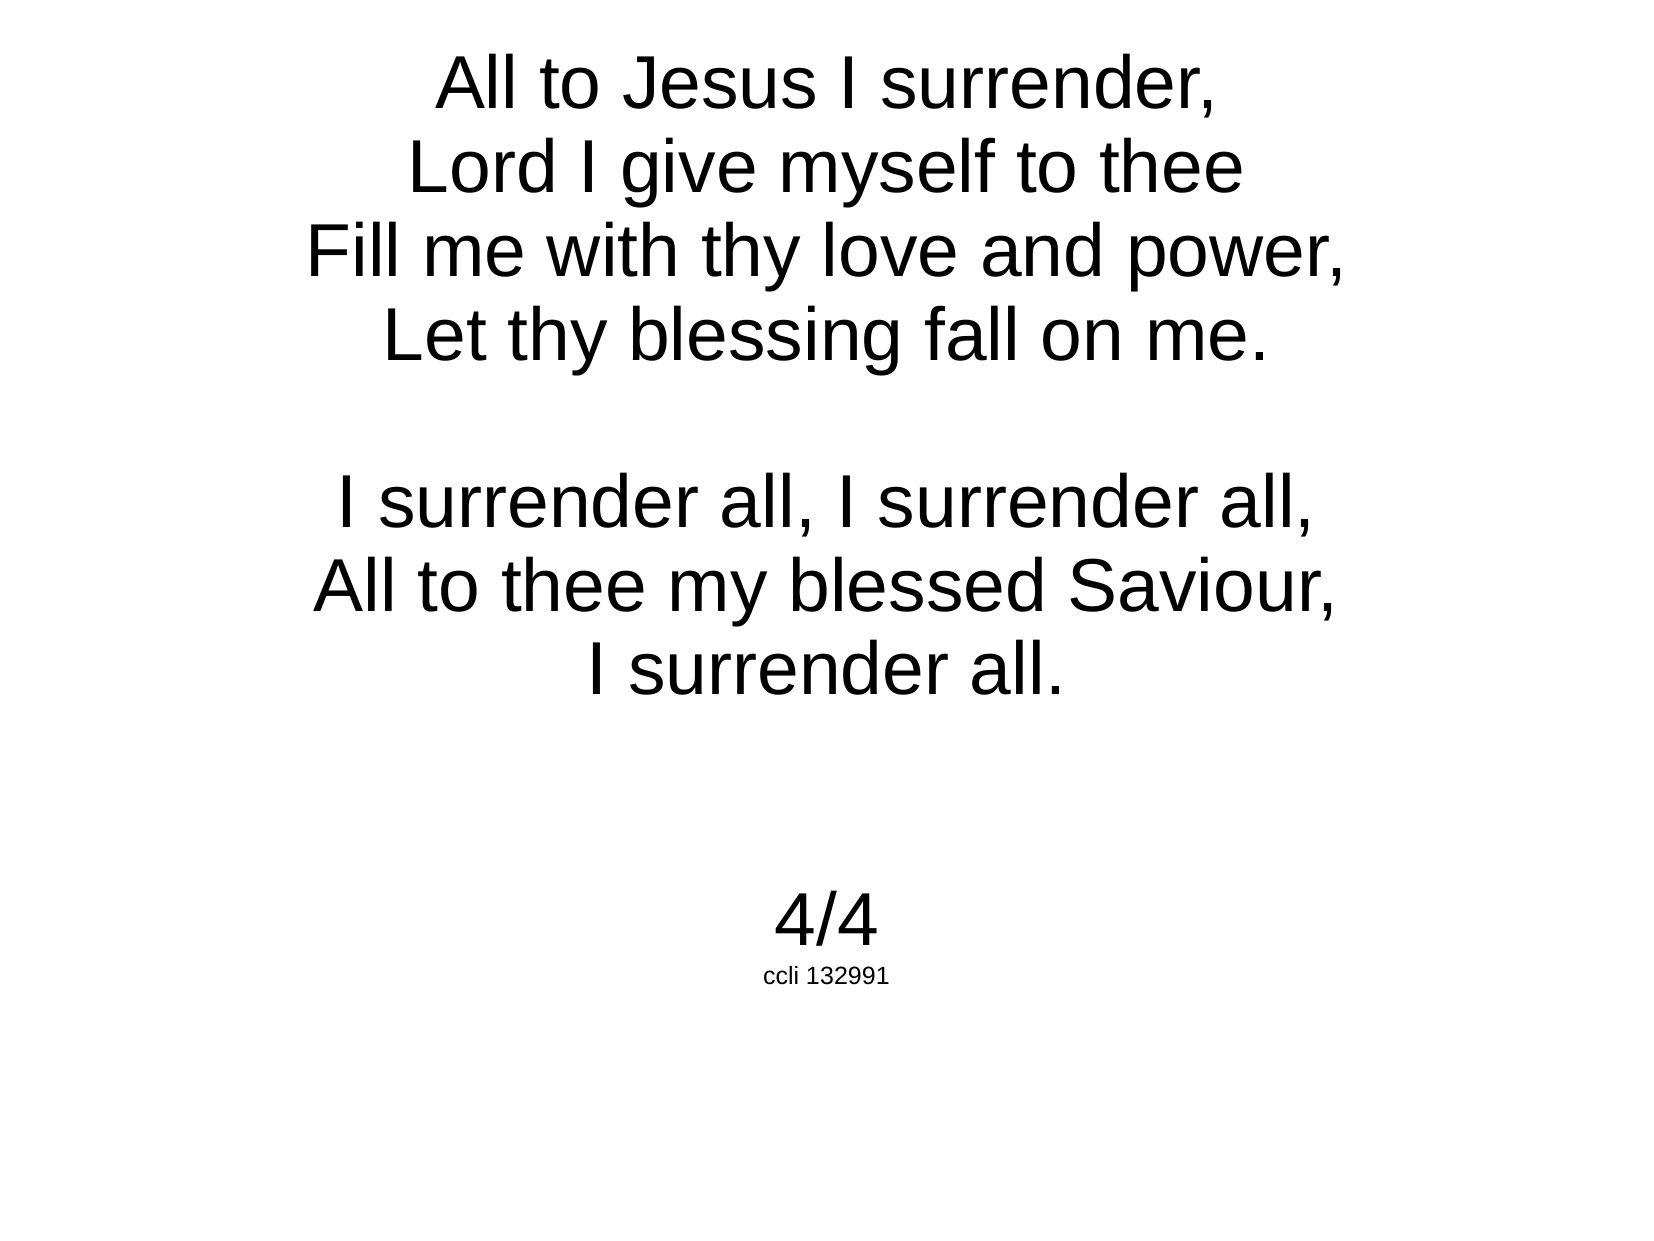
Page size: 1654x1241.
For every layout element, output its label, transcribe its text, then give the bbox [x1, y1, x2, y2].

text_box All to Jesus I surrender, Lord I give myself to thee Fill me with thy love and power, Let thy blessing fall on me. I surrender all, I surrender all, All to thee my blessed Saviour, I surrender all. 4/4 ccli 132991 [29, 29, 1624, 1241]
